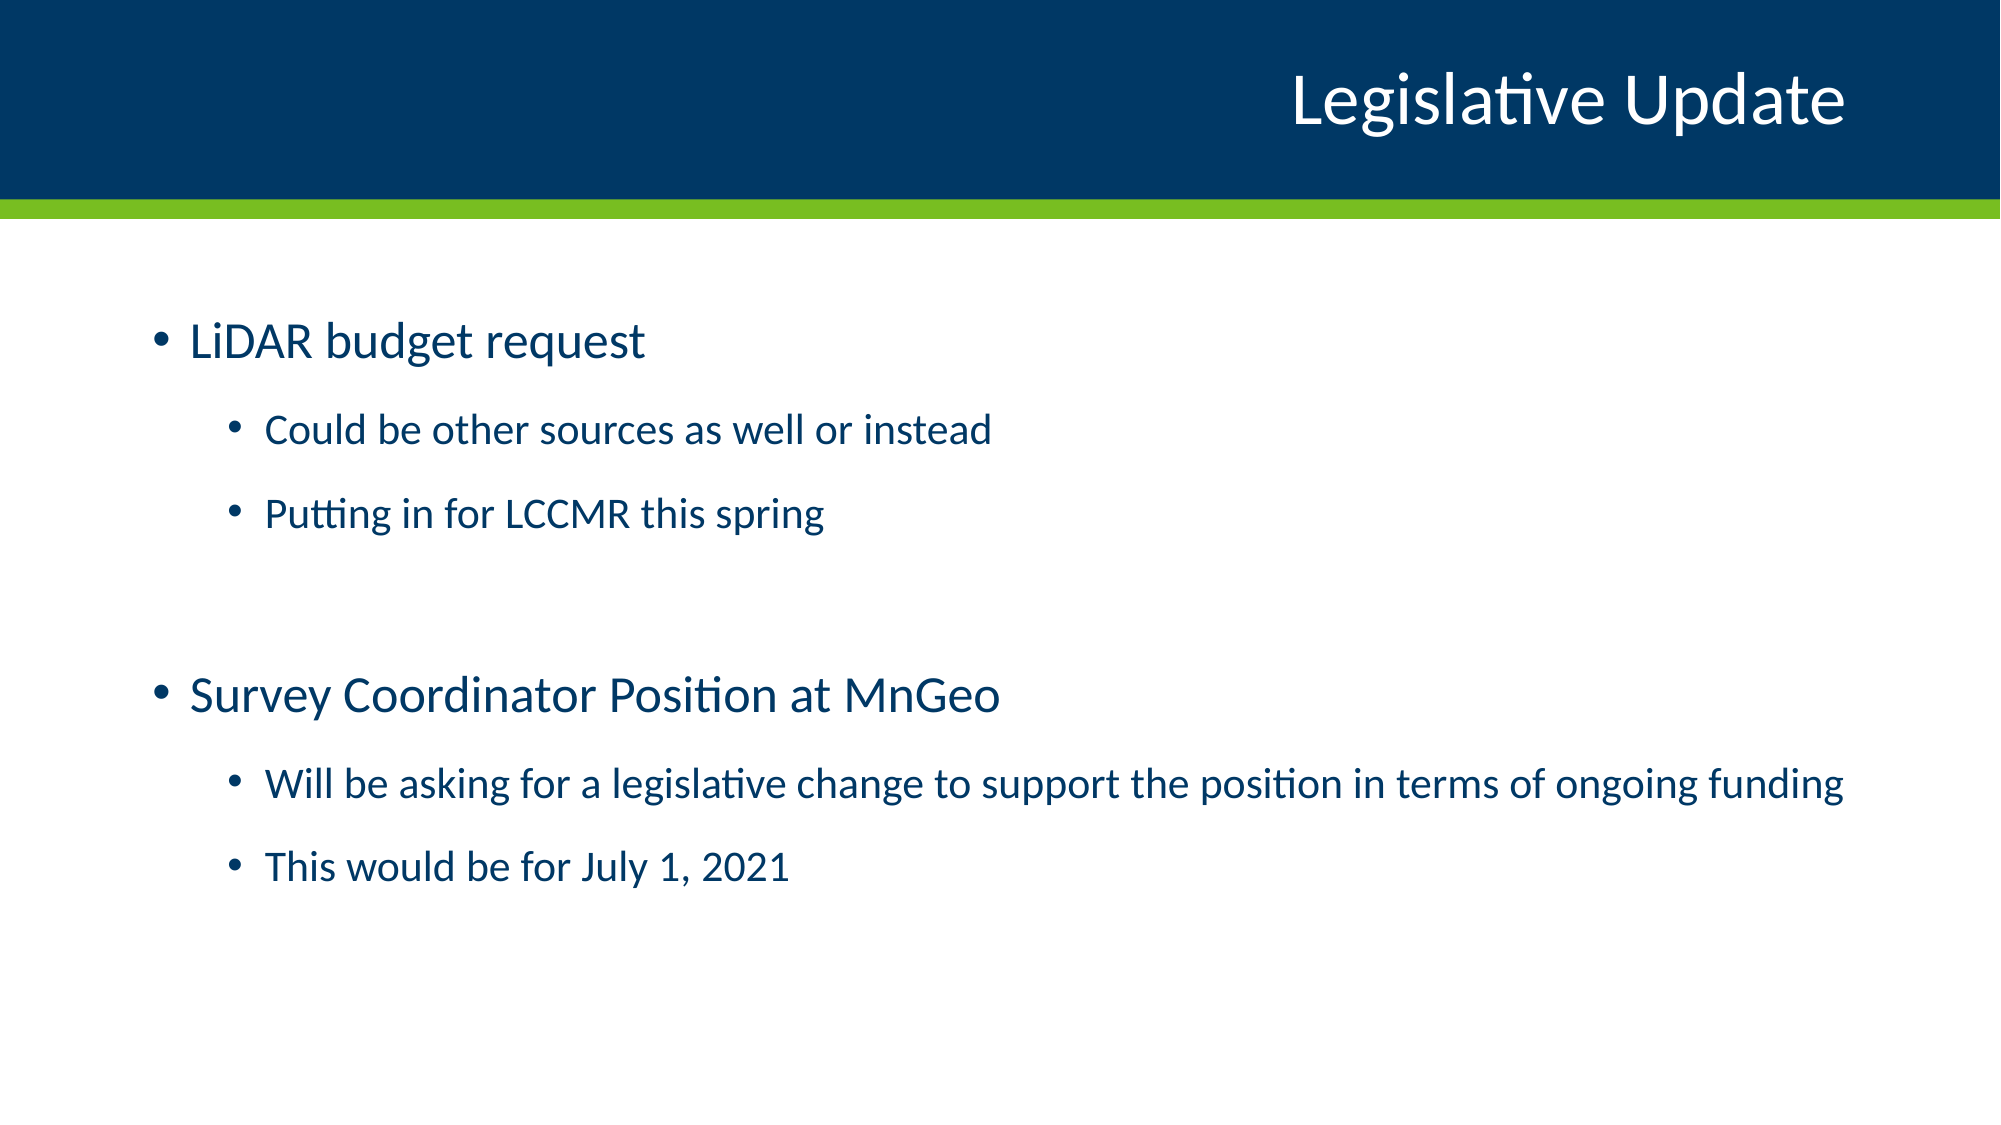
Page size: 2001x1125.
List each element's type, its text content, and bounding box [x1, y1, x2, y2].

title Legislative Update [137, 24, 1863, 175]
list LiDAR budget request Could be other sources as well or instead Putting in for LCCMR this spring Survey Coordinator Position at MnGeo Will be asking for a legislative change to support the position in terms of ongoing funding This would be for July 1, 2021 [137, 299, 1863, 1014]
